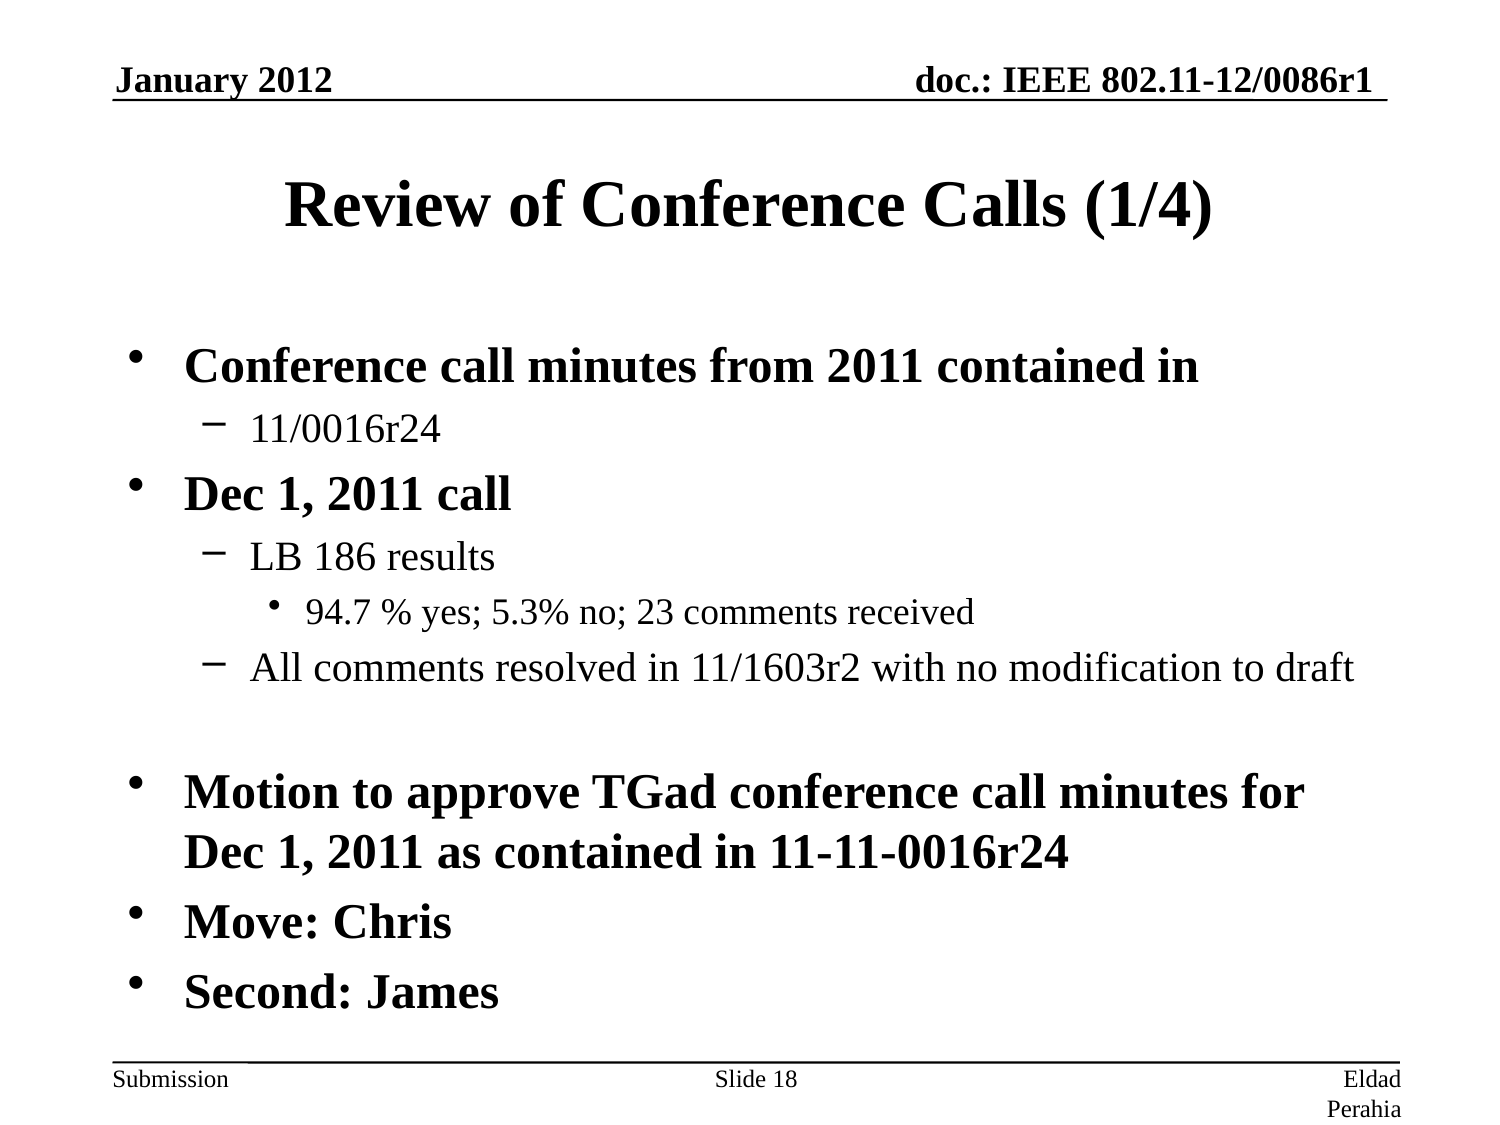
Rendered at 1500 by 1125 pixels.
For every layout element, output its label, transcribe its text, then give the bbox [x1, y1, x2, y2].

slide_number Slide 18 [712, 1061, 800, 1093]
text_box January 2012 [115, 54, 334, 100]
list Conference call minutes from 2011 contained in 11/0016r24 Dec 1, 2011 call LB 186 results 94.7 % yes; 5.3% no; 23 comments received All comments resolved in 11/1603r2 with no modification to draft Motion to approve TGad conference call minutes for Dec 1, 2011 as contained in 11-11-0016r24 Move: Chris Second: James [112, 324, 1388, 1001]
footer Eldad Perahia, Intel Corporation [1324, 1061, 1402, 1093]
title Review of Conference Calls (1/4) [112, 112, 1388, 288]
